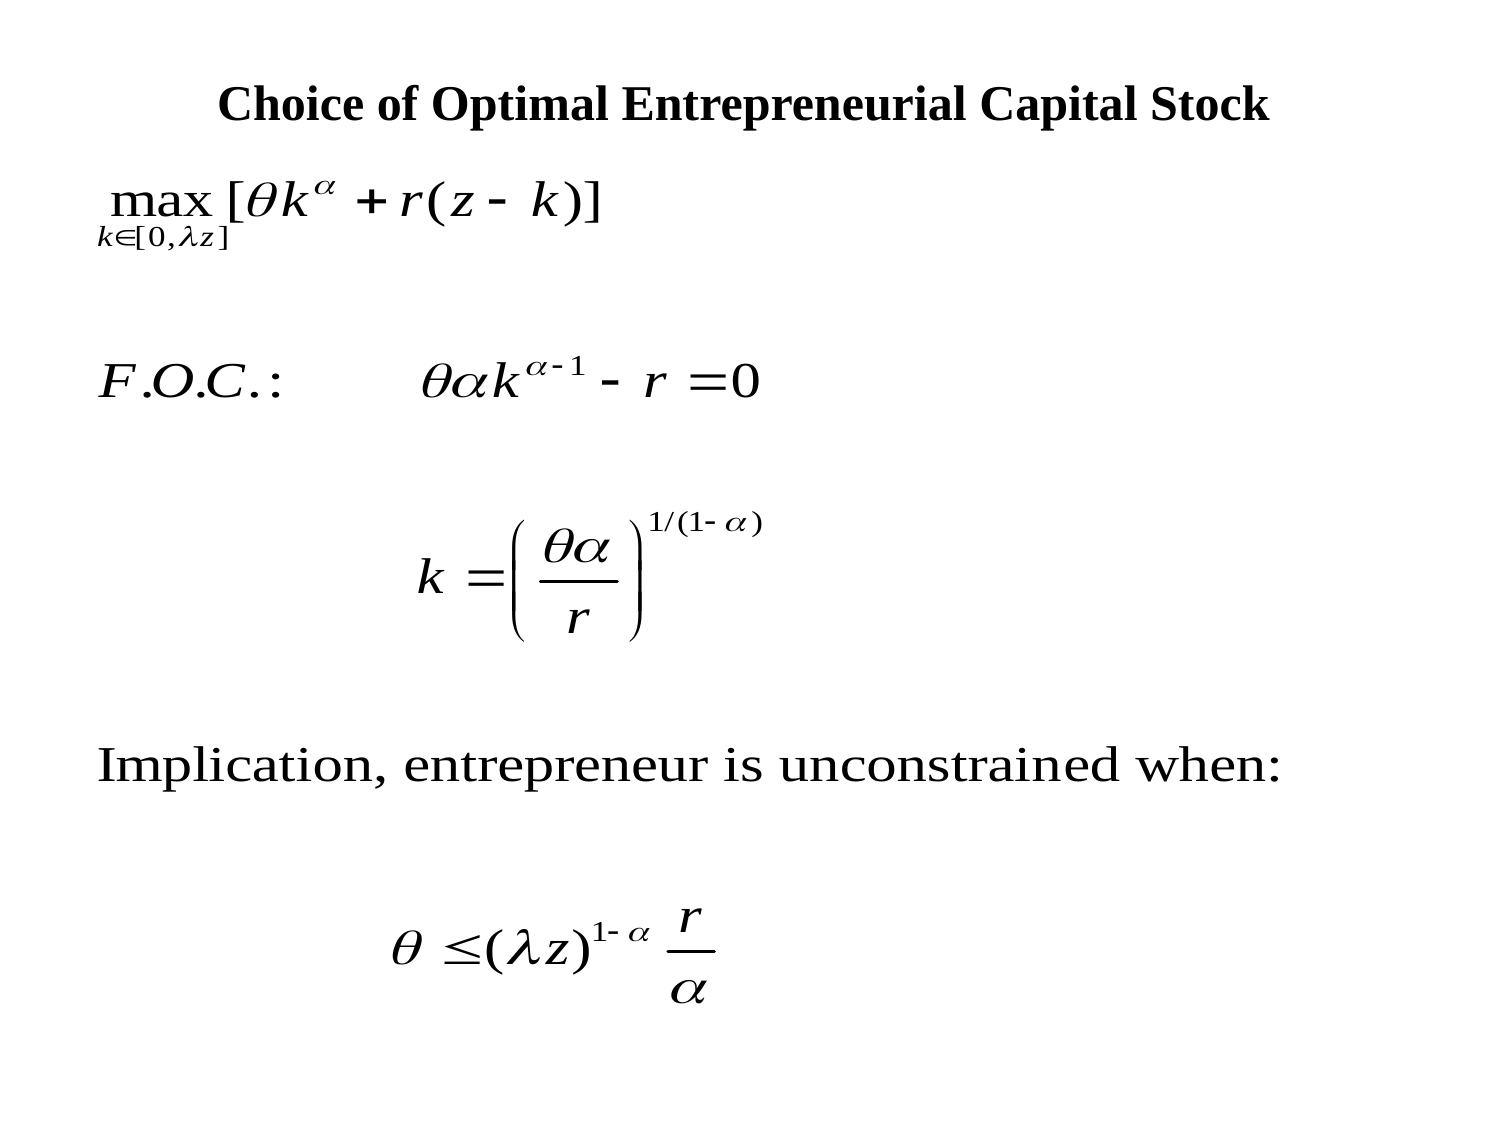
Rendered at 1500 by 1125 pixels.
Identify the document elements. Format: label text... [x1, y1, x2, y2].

title Choice of Optimal Entrepreneurial Capital Stock [37, 37, 1450, 163]
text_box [87, 162, 1288, 1013]
